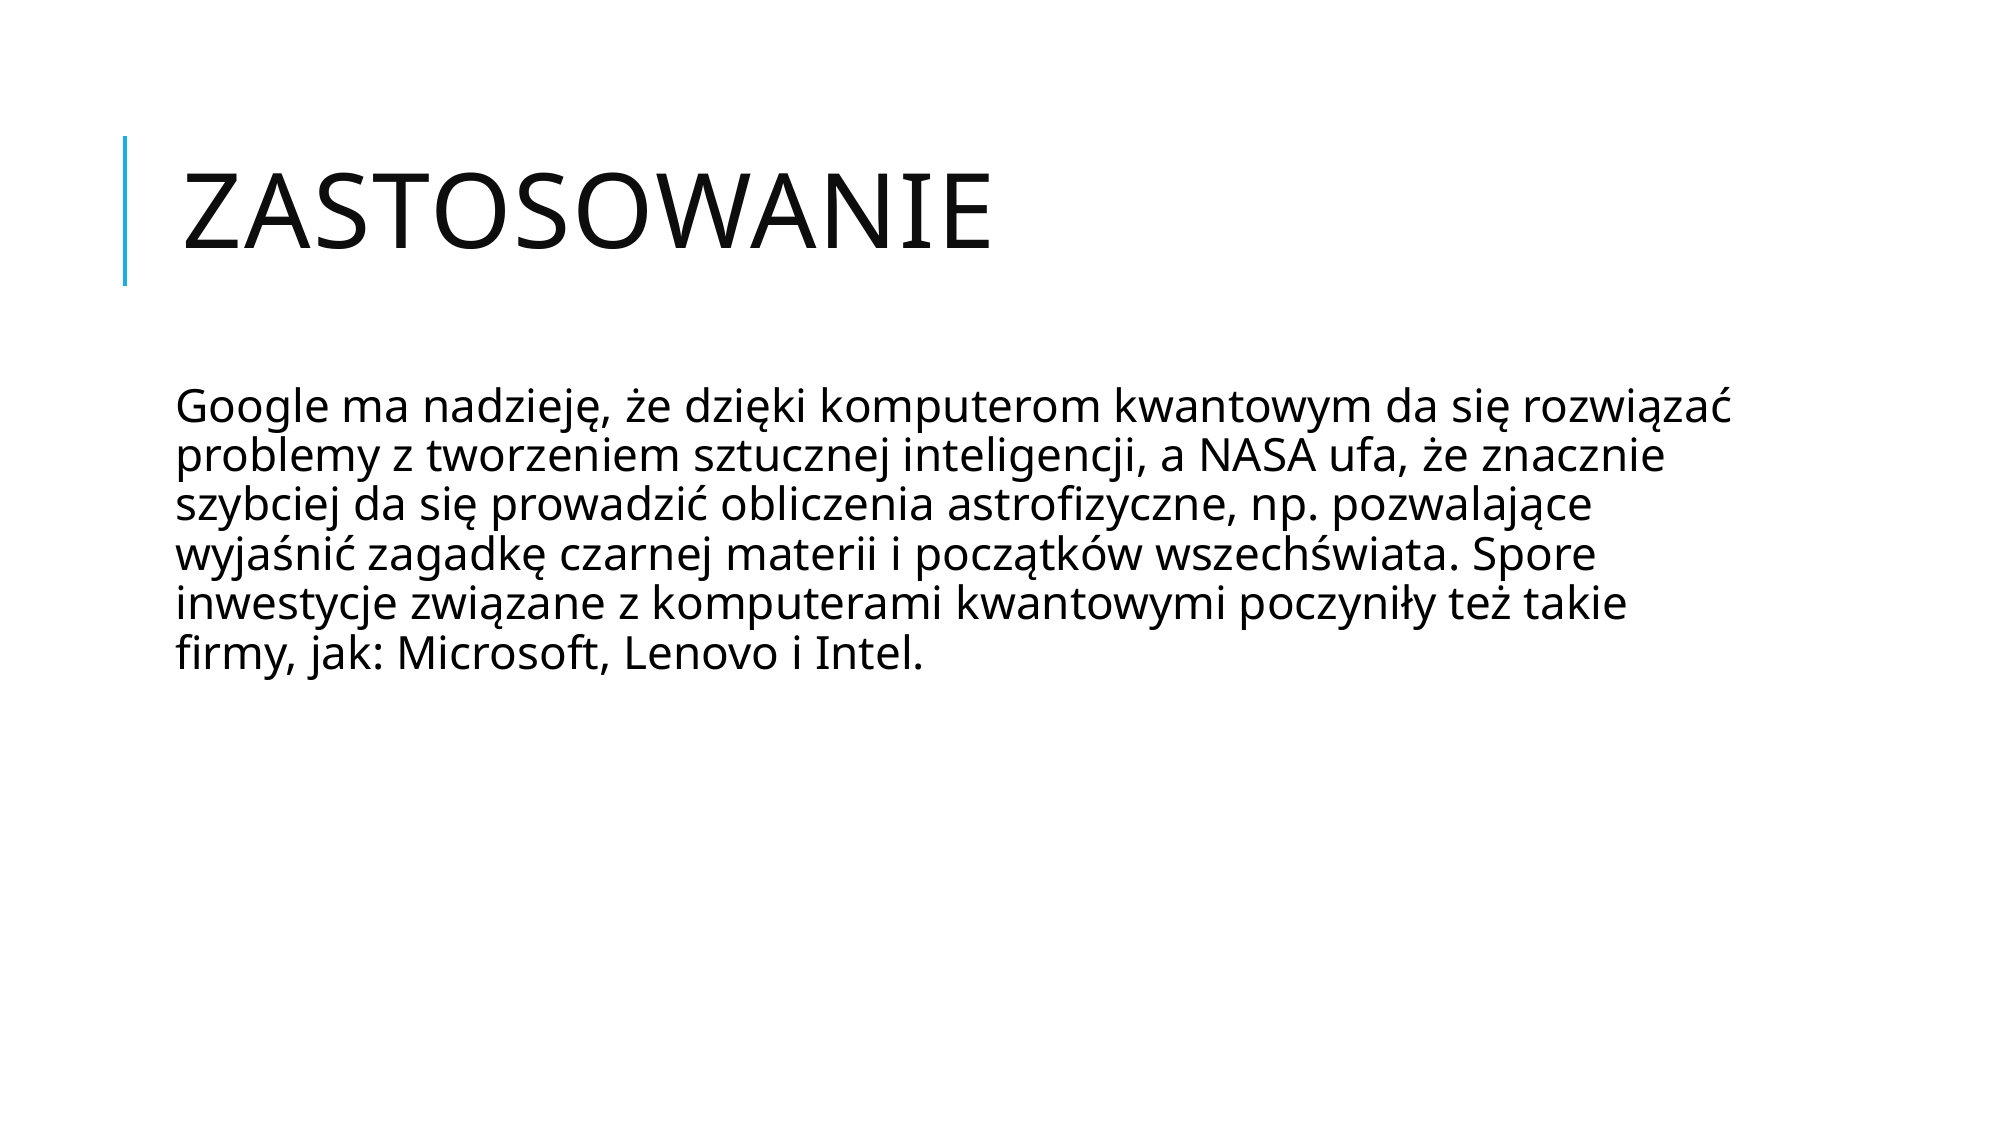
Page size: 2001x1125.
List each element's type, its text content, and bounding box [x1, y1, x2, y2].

title Zastosowanie [168, 96, 1763, 342]
list Google ma nadzieję, że dzięki komputerom kwantowym da się rozwiązać problemy z tworzeniem sztucznej inteligencji, a NASA ufa, że znacznie szybciej da się prowadzić obliczenia astrofizyczne, np. pozwalające wyjaśnić zagadkę czarnej materii i początków wszechświata. Spore inwestycje związane z komputerami kwantowymi poczyniły też takie firmy, jak: Microsoft, Lenovo i Intel. [168, 375, 1763, 1035]
